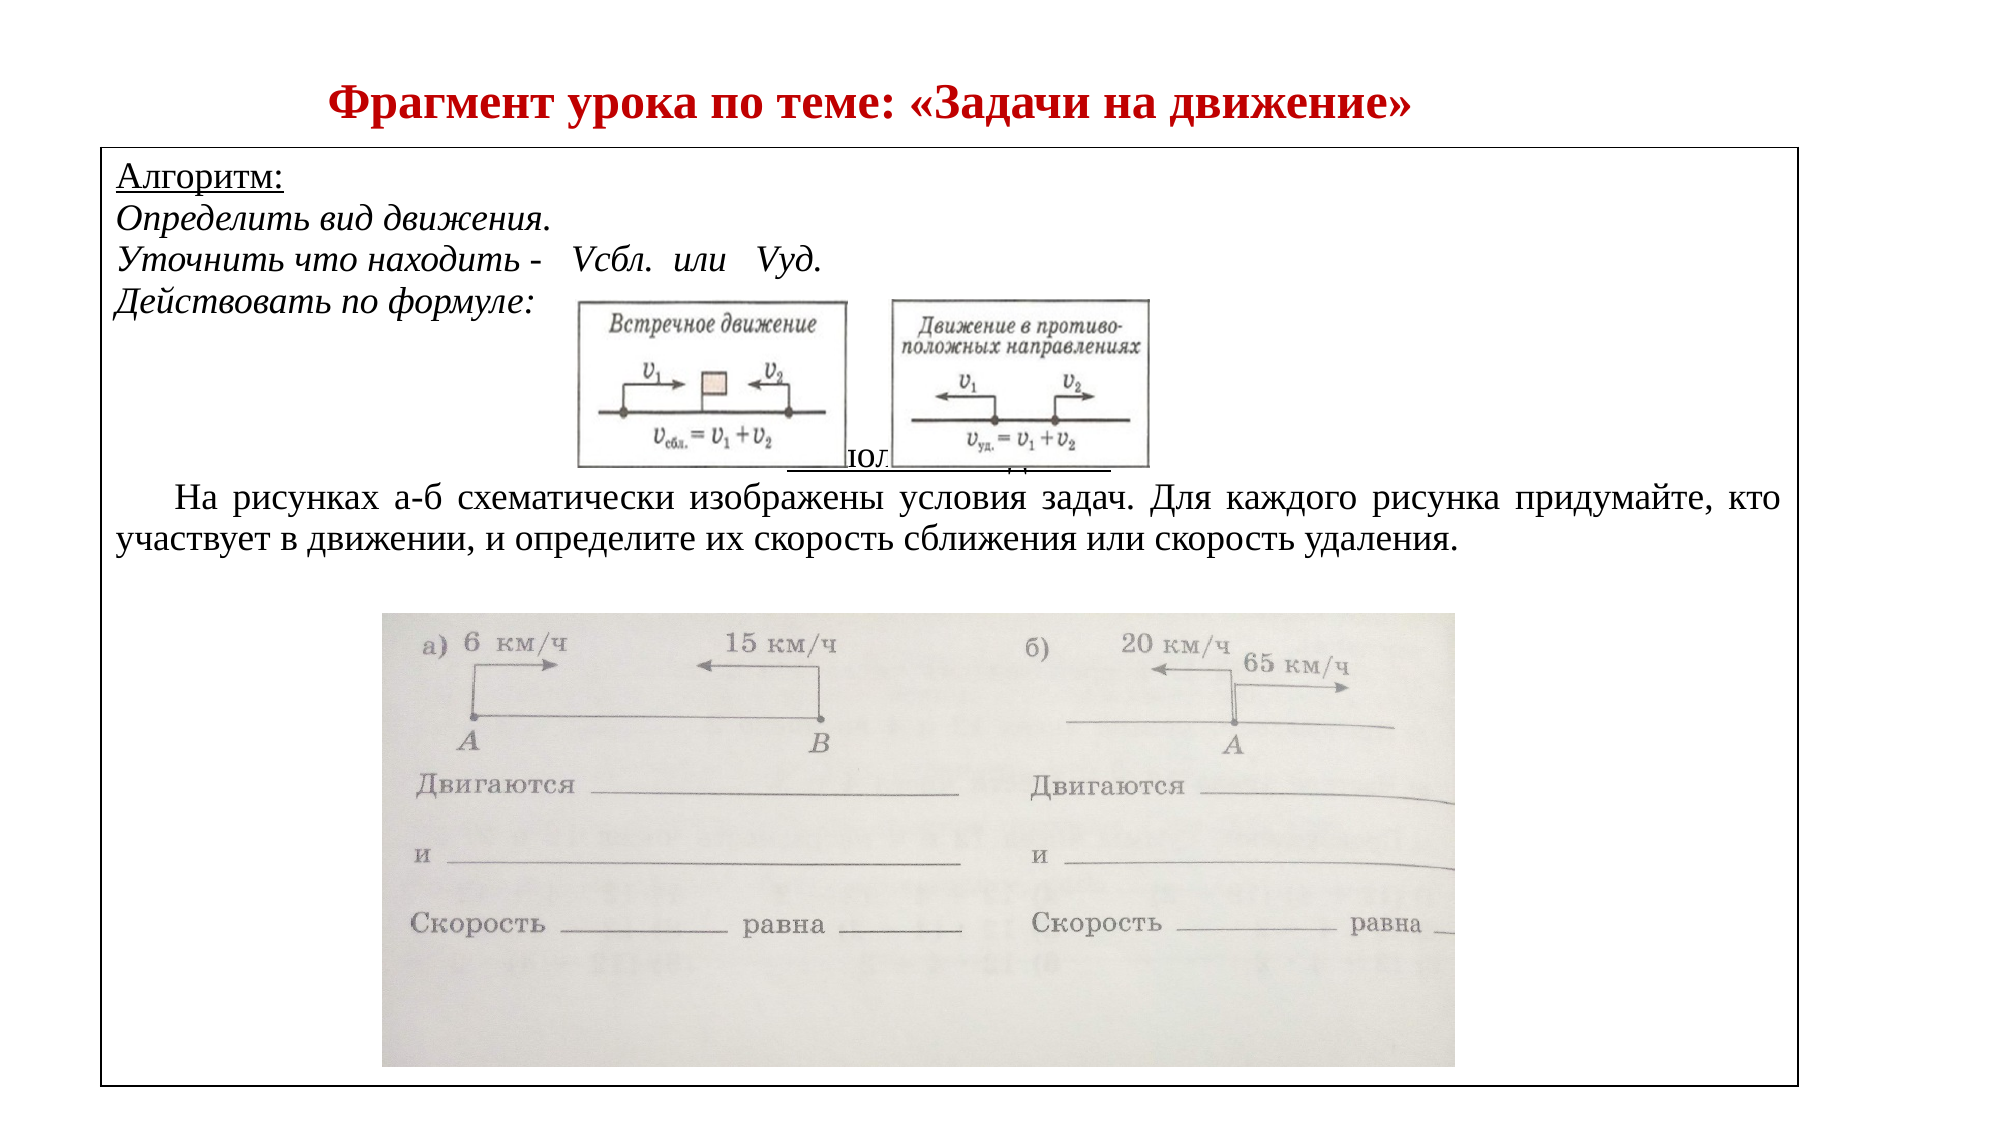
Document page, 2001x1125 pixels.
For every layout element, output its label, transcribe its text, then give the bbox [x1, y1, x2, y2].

picture [575, 299, 848, 469]
picture [888, 299, 1150, 469]
picture [382, 613, 1455, 1067]
text_box Фрагмент урока по теме: «Задачи на движение» [312, 61, 1428, 147]
table_header Алгоритм: Определить вид движения. Уточнить что находить - Vсбл. или Vуд. Действовать по формуле: Выполнить задание: На рисунках а-б схематически изображены условия задач. Для каждого рисунка придумайте, кто участвует в движении, и определите их скорость сближения или скорость удаления. [102, 148, 1797, 1085]
